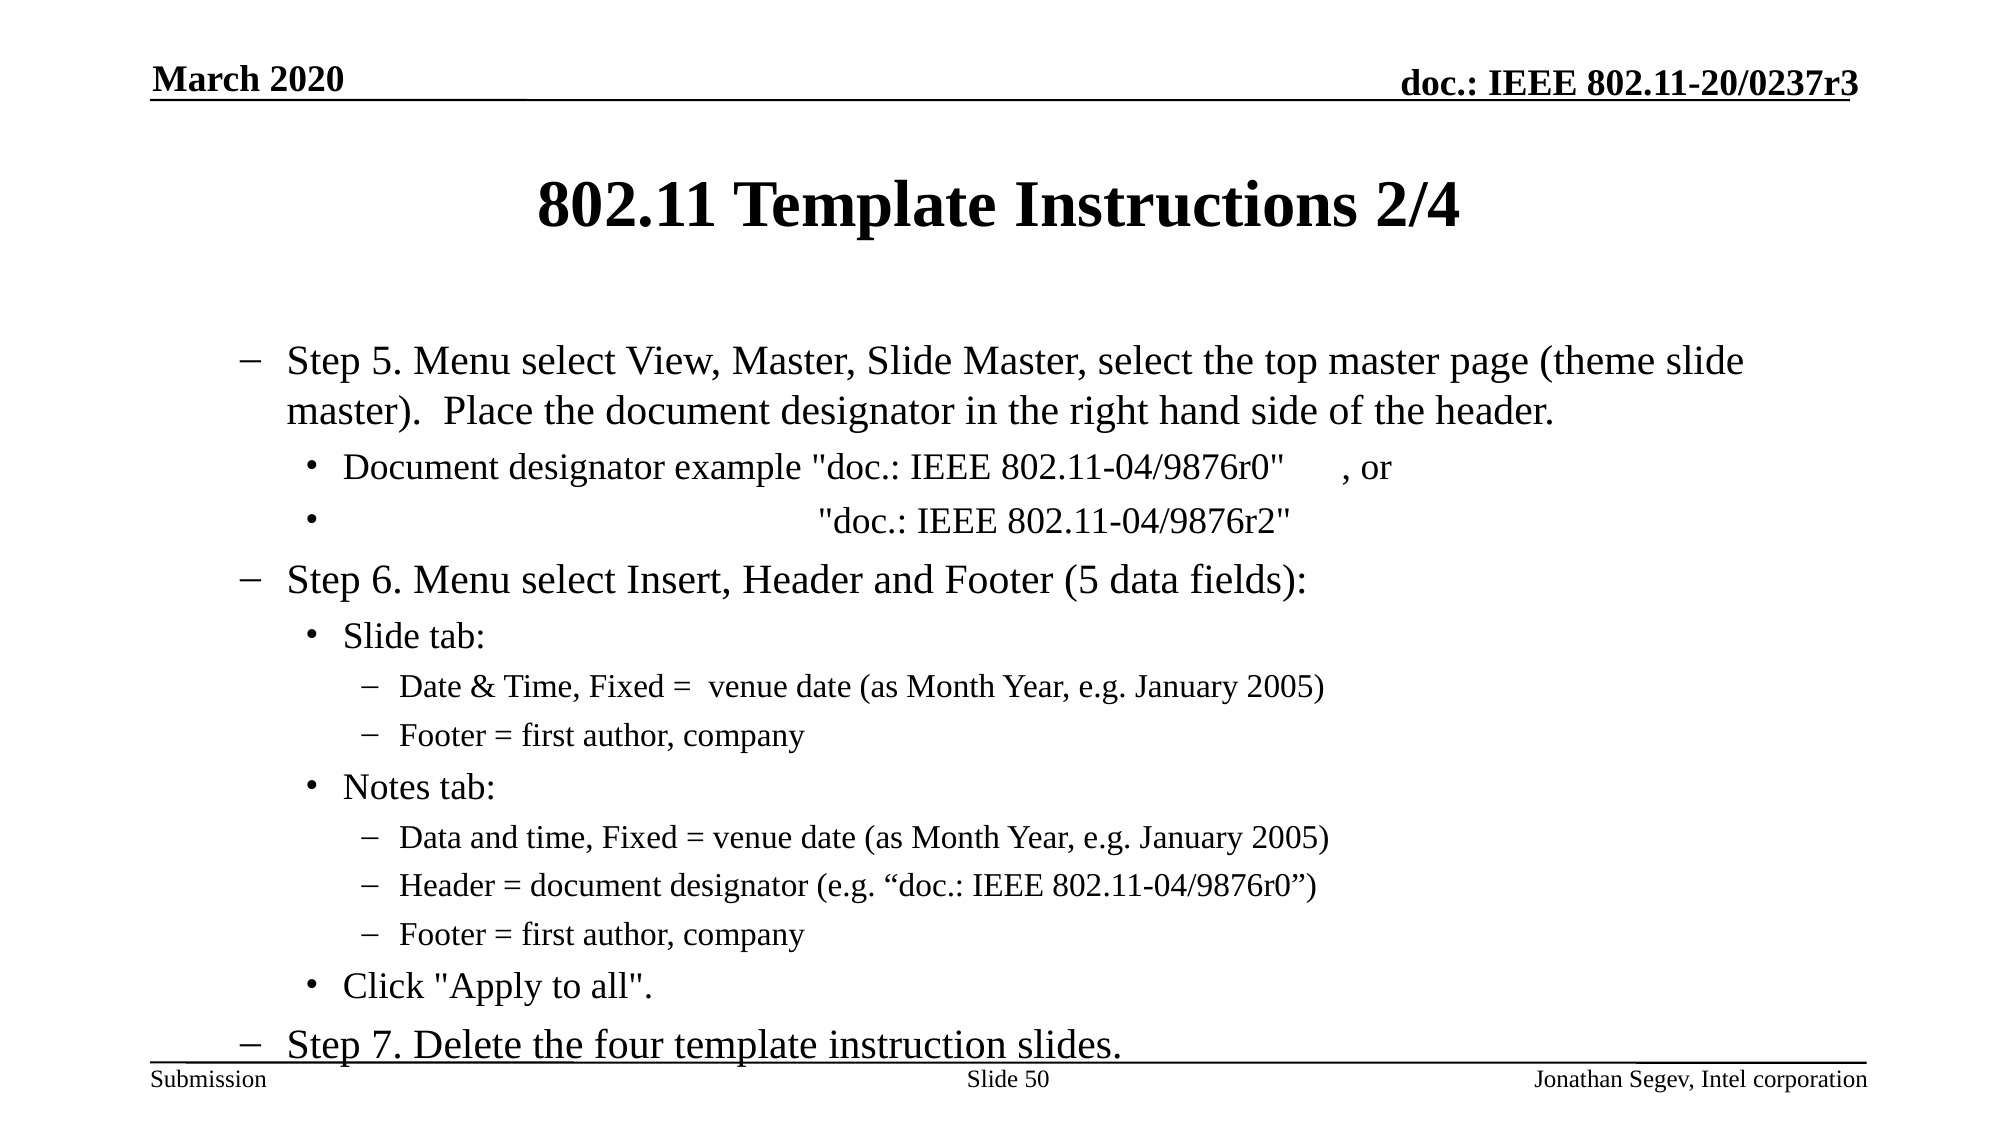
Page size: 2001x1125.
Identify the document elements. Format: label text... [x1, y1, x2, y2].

slide_number Slide 50 [950, 1061, 1067, 1123]
footer Jonathan Segev, Intel corporation [1171, 1061, 1869, 1093]
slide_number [152, 54, 563, 100]
title 802.11 Template Instructions 2/4 [149, 112, 1850, 288]
list Step 5. Menu select View, Master, Slide Master, select the top master page (theme slide master). Place the document designator in the right hand side of the header. Document designator example "doc.: IEEE 802.11-04/9876r0" , or "doc.: IEEE 802.11-04/9876r2" Step 6. Menu select Insert, Header and Footer (5 data fields): Slide tab: Date & Time, Fixed = venue date (as Month Year, e.g. January 2005) Footer = first author, company Notes tab: Data and time, Fixed = venue date (as Month Year, e.g. January 2005) Header = document designator (e.g. “doc.: IEEE 802.11-04/9876r0”) Footer = first author, company Click "Apply to all". Step 7. Delete the four template instruction slides. [149, 324, 1850, 1000]
